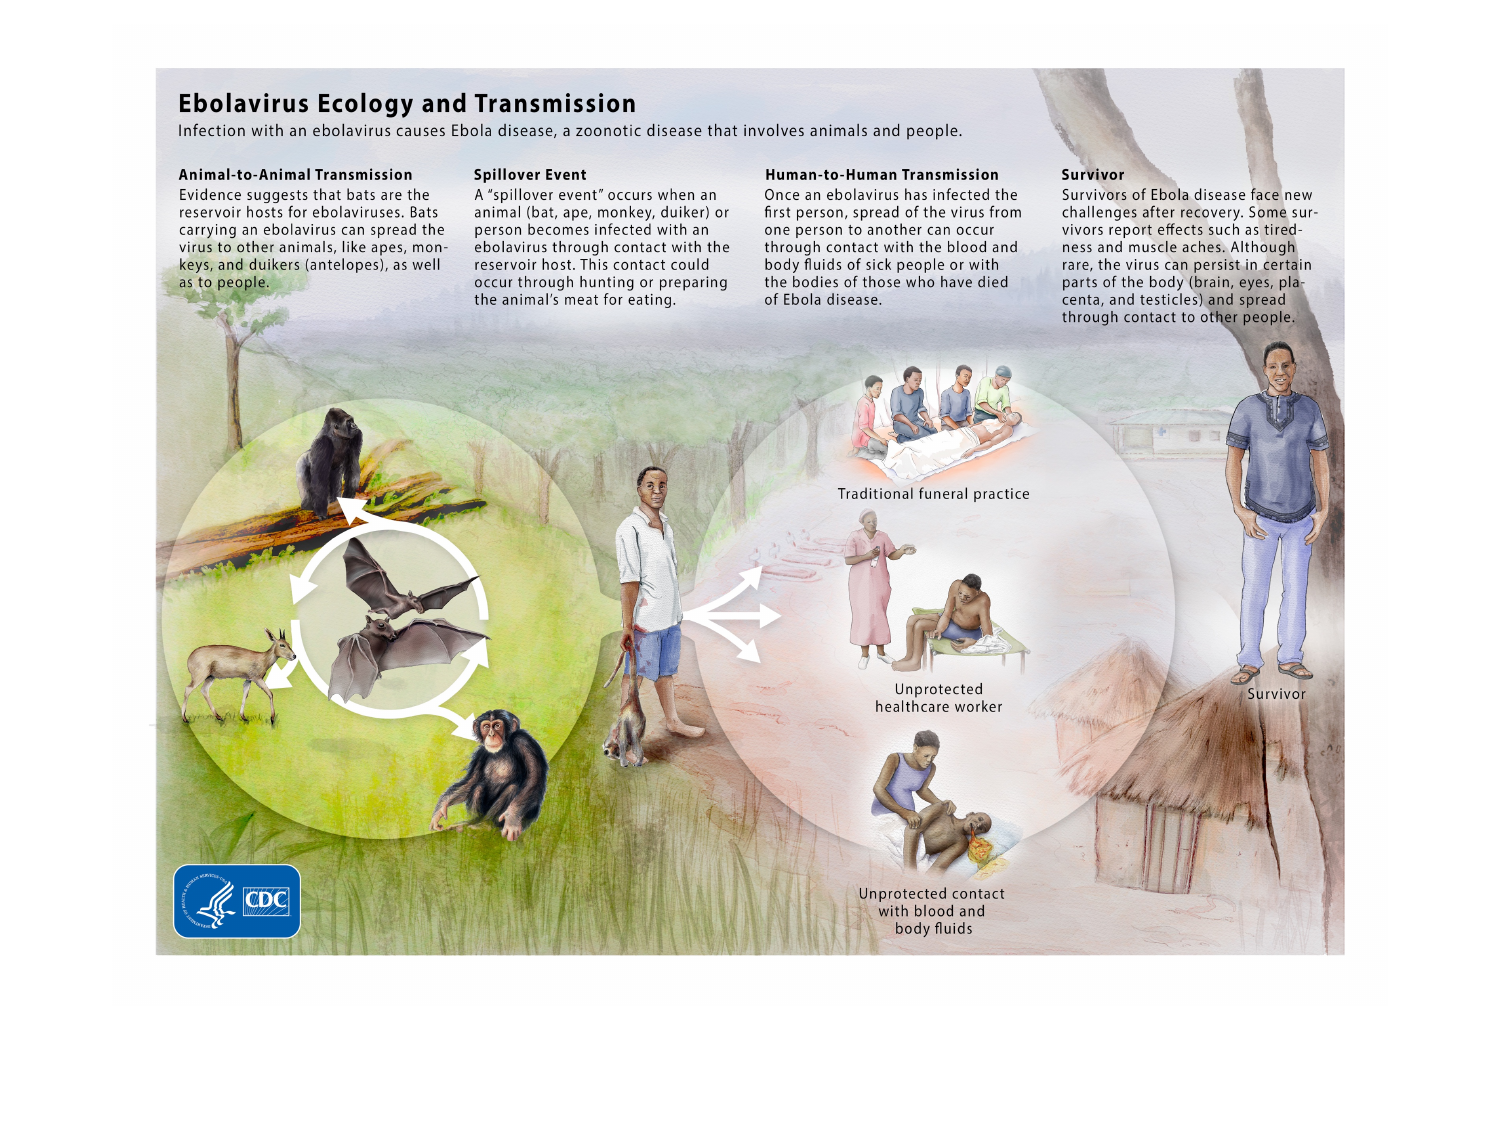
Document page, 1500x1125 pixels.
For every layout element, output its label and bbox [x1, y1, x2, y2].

picture [112, 24, 1388, 1006]
